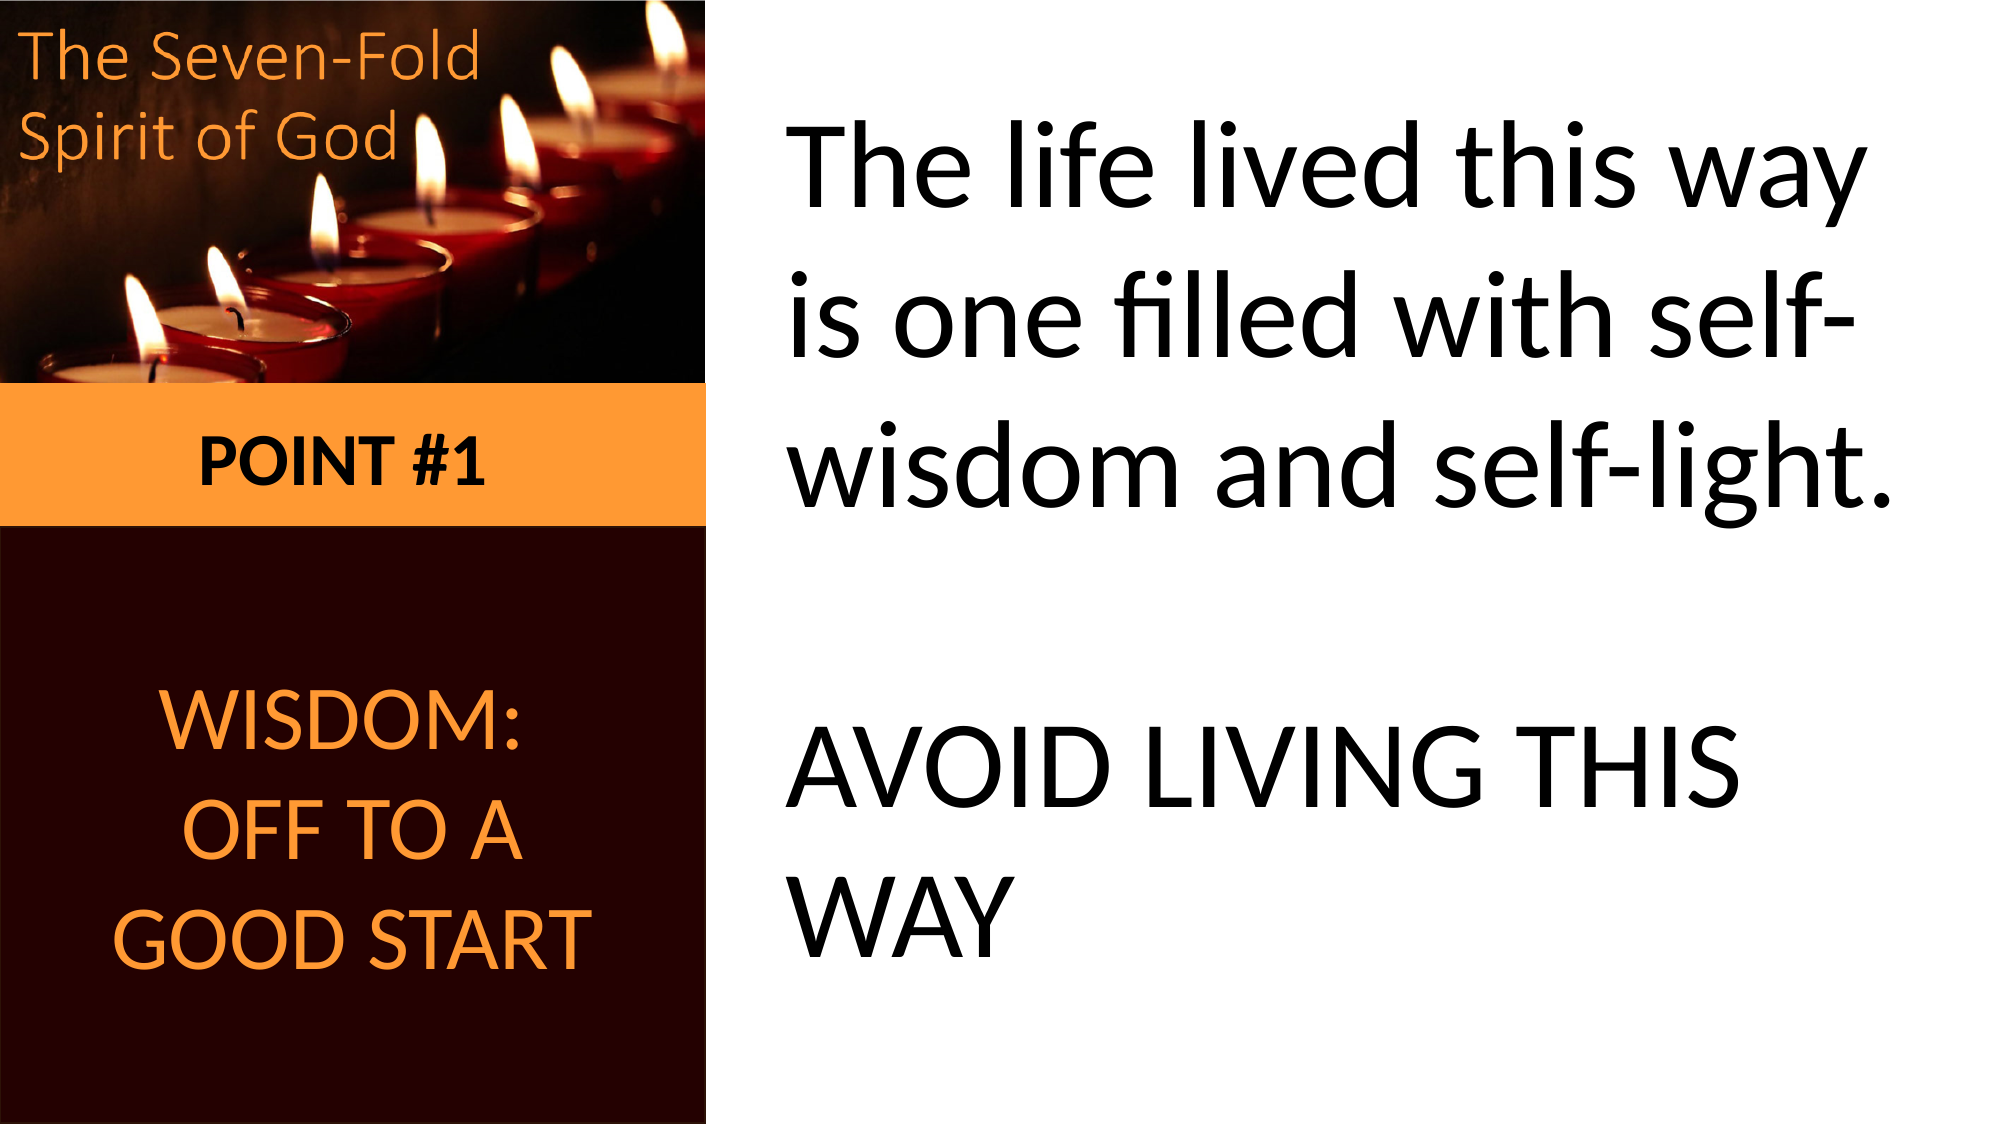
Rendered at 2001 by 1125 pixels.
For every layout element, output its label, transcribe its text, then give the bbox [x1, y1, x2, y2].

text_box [0, 383, 705, 527]
text_box The life lived this way is one filled with self-wisdom and self-light. AVOID LIVING THIS WAY [771, 75, 1968, 990]
picture [0, 0, 705, 383]
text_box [0, 527, 705, 1123]
